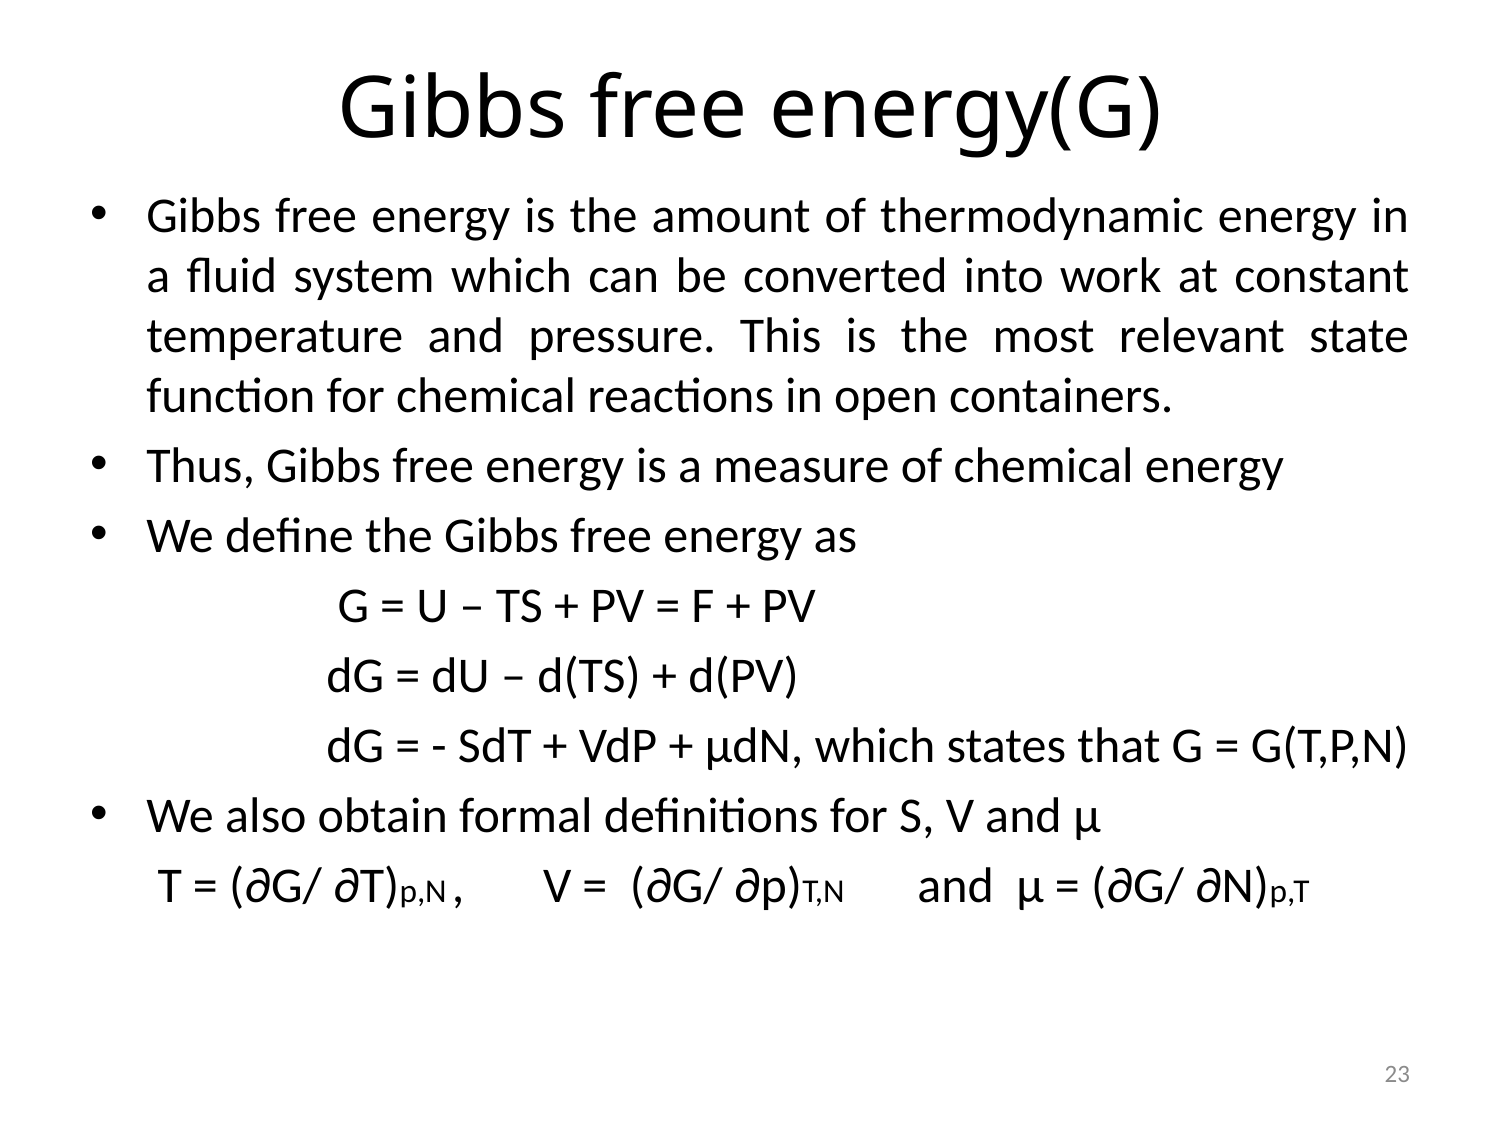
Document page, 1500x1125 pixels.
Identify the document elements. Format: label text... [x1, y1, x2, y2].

title Gibbs free energy(G) [75, 45, 1425, 163]
slide_number 23 [1074, 1042, 1425, 1103]
list Gibbs free energy is the amount of thermodynamic energy in a fluid system which can be converted into work at constant temperature and pressure. This is the most relevant state function for chemical reactions in open containers. Thus, Gibbs free energy is a measure of chemical energy We define the Gibbs free energy as G = U – TS + PV = F + PV dG = dU – d(TS) + d(PV) dG = - SdT + VdP + μdN, which states that G = G(T,P,N) We also obtain formal definitions for S, V and μ T = (∂G/ ∂T)p,N , V = (∂G/ ∂p)T,N and μ = (∂G/ ∂N)p,T [75, 174, 1425, 1005]
